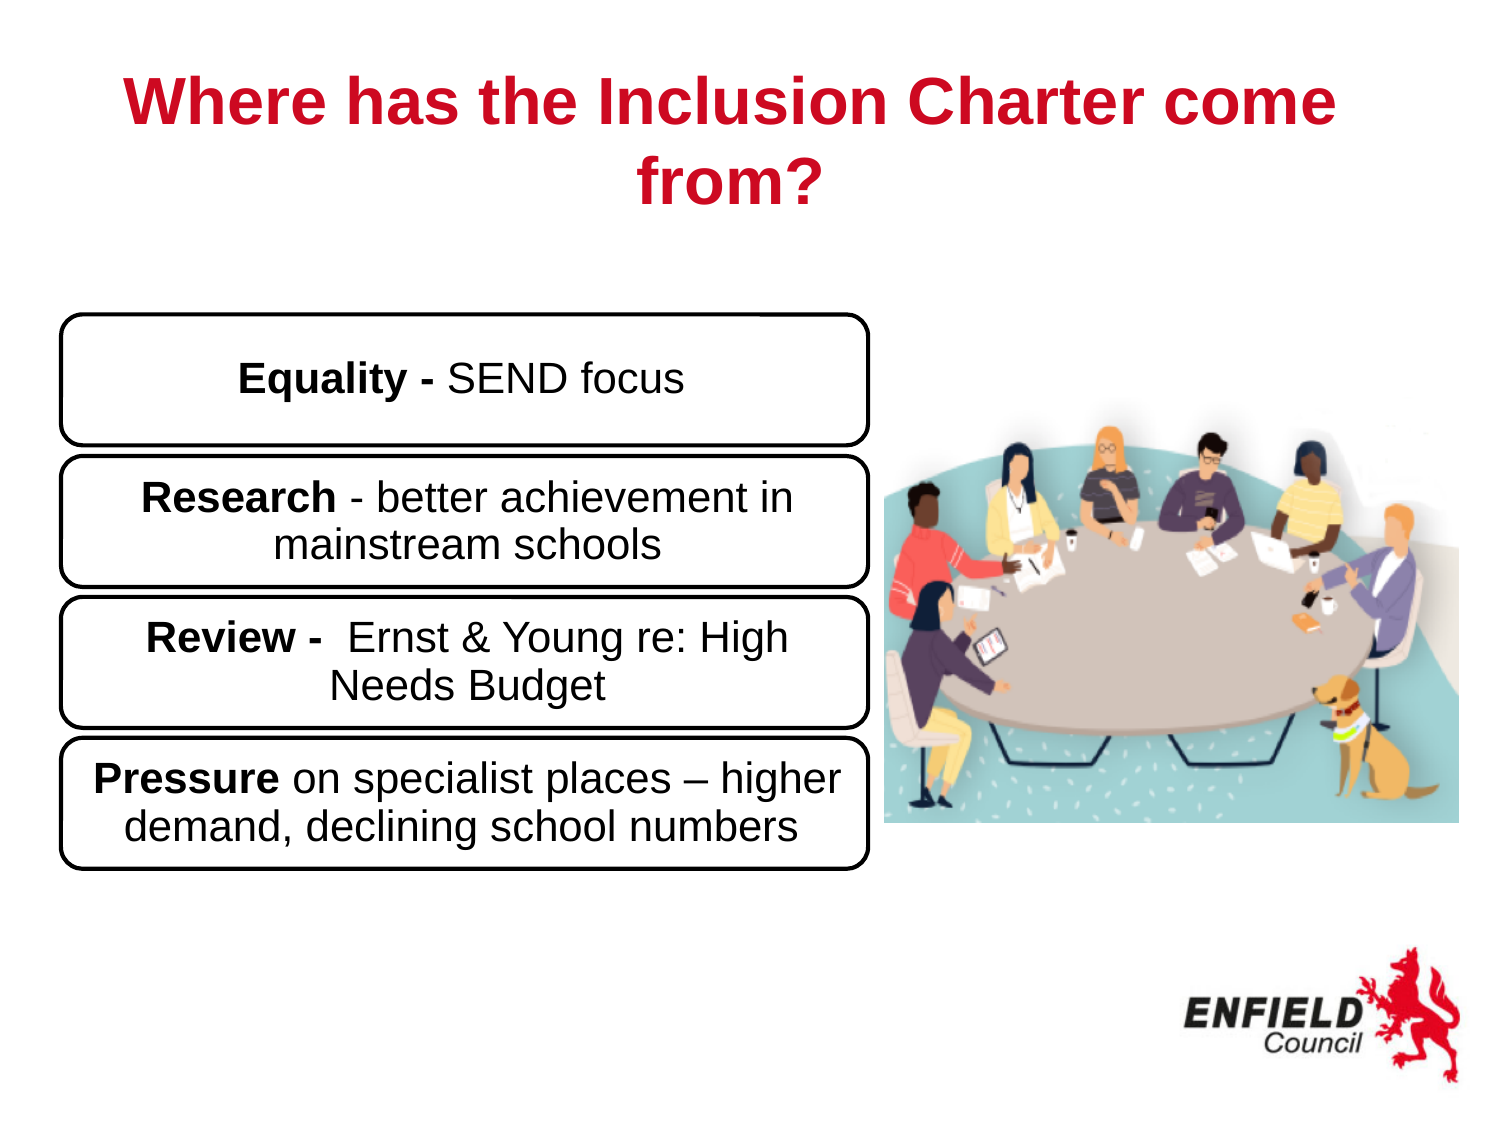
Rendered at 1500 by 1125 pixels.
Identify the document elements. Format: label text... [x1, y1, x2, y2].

picture [884, 396, 1459, 823]
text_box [60, 290, 869, 894]
title Where has the Inclusion Charter come from? [62, 50, 1400, 238]
picture [1149, 924, 1500, 1118]
